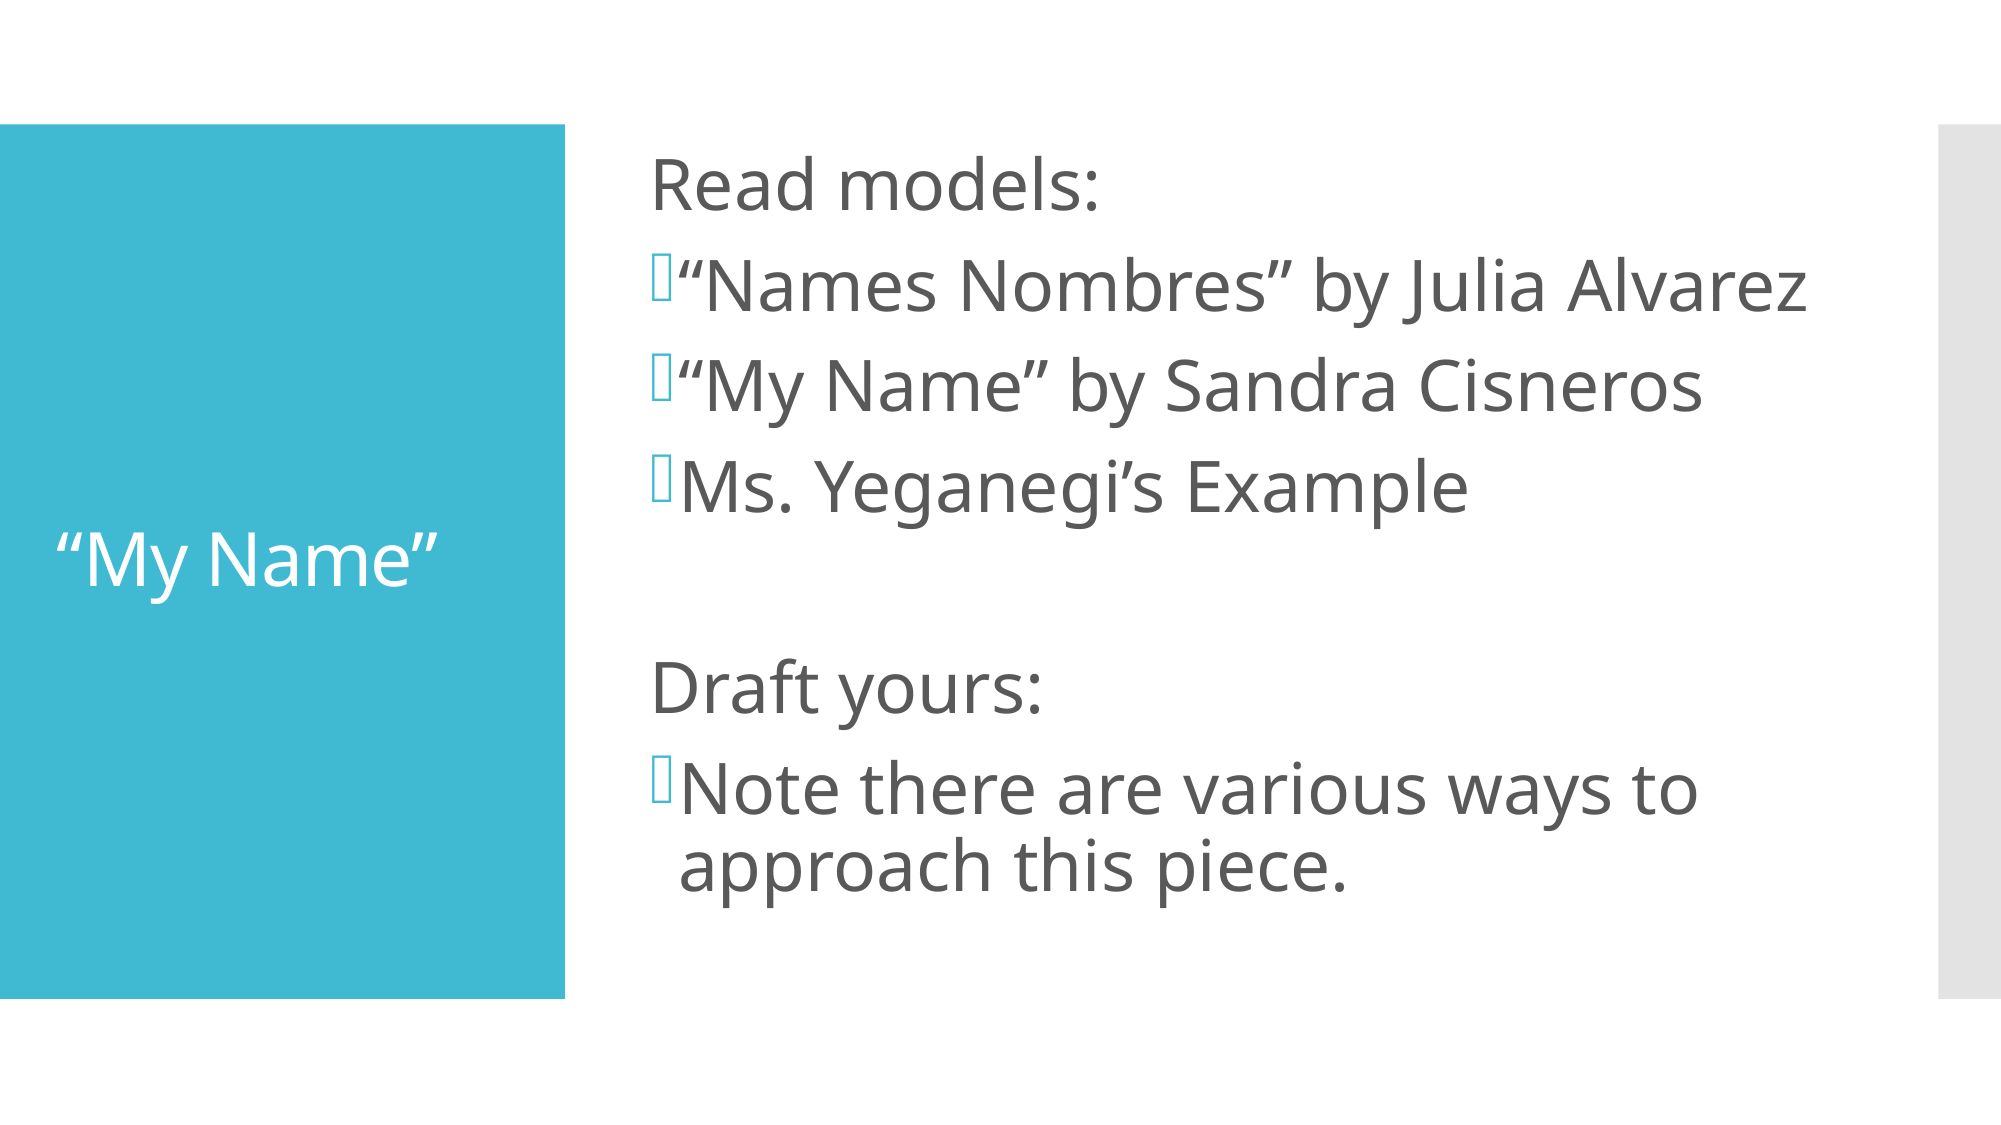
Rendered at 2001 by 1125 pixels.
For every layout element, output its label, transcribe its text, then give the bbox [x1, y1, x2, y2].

title “My Name” [41, 184, 525, 940]
list Read models: “Names Nombres” by Julia Alvarez “My Name” by Sandra Cisneros Ms. Yeganegi’s Example Draft yours: Note there are various ways to approach this piece. [634, 141, 1835, 982]
